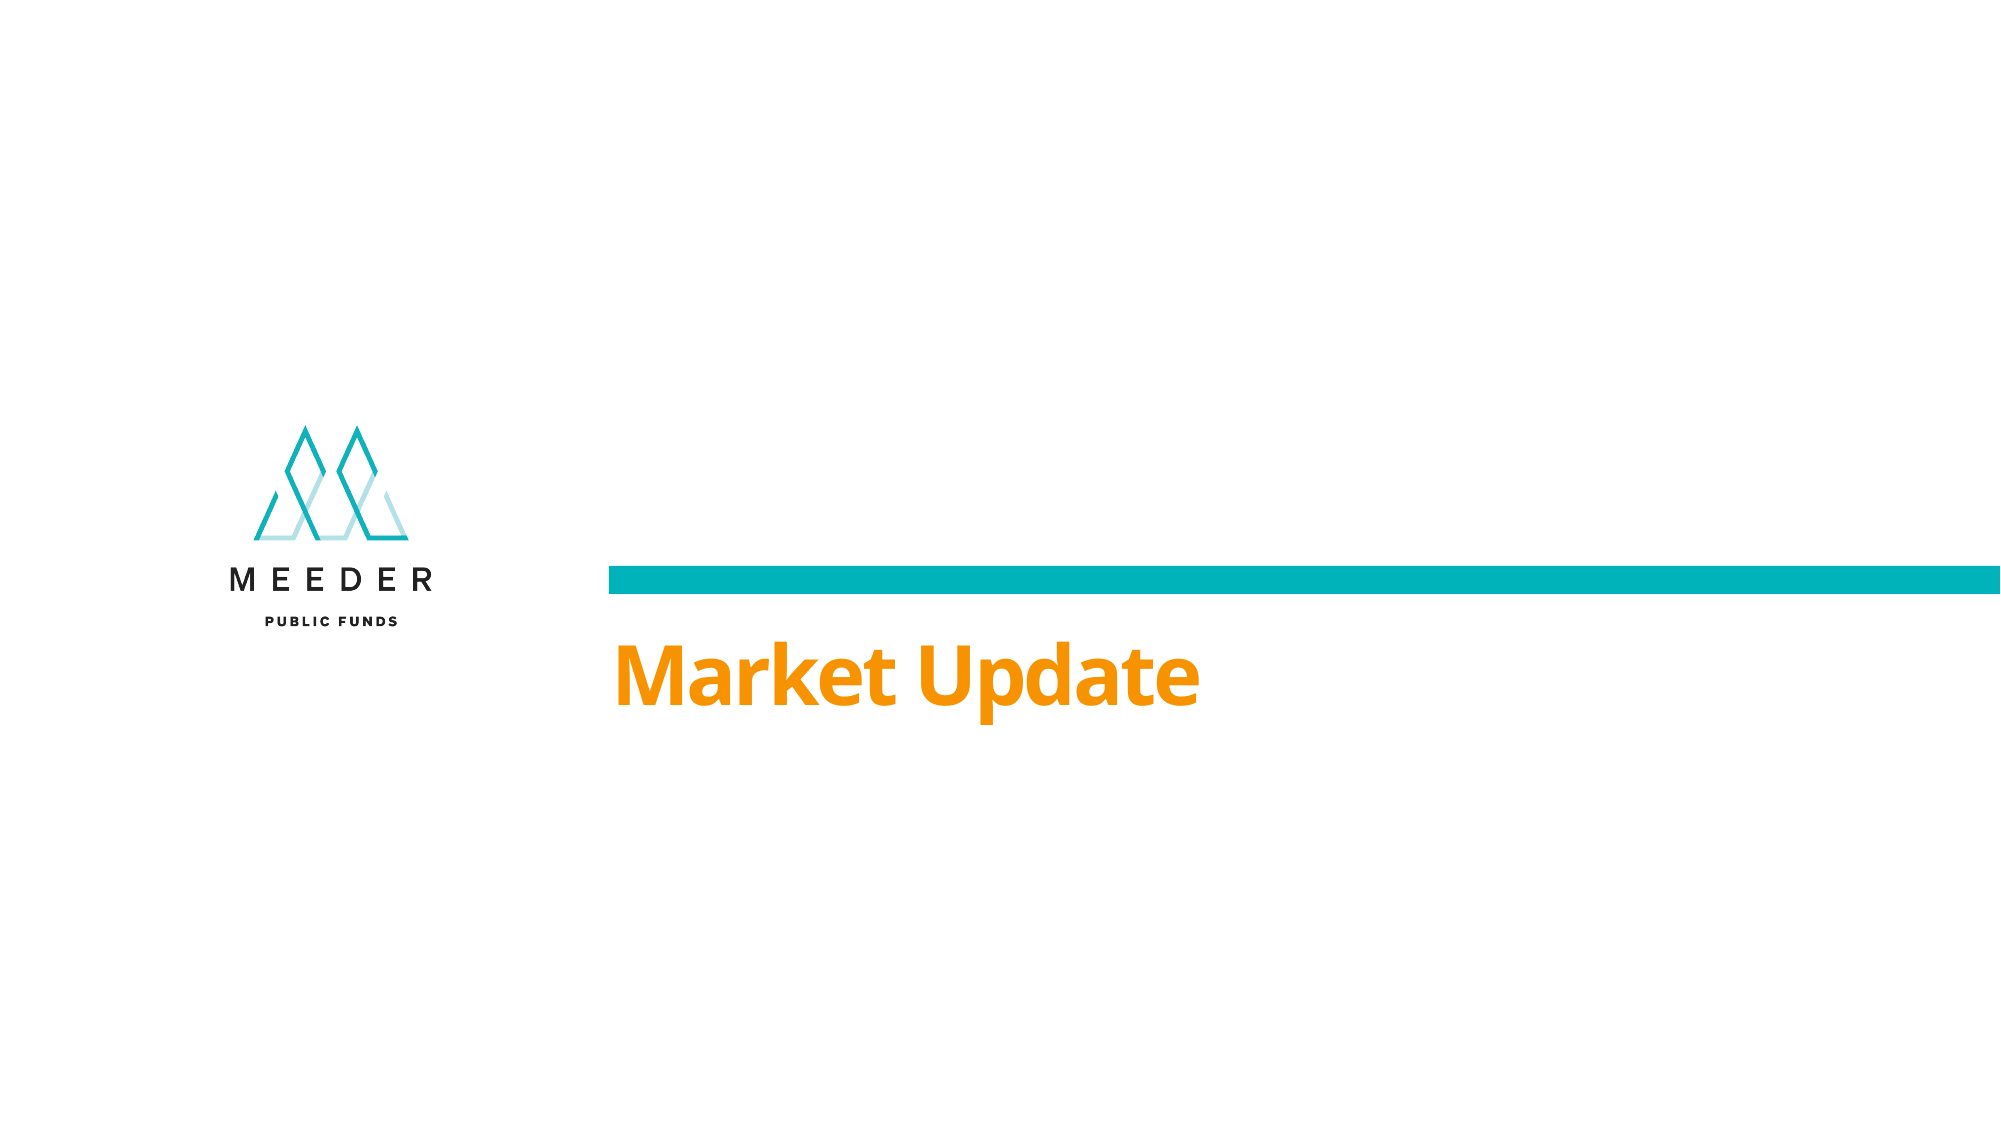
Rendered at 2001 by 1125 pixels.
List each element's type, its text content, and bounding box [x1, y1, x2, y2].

list Market Update [611, 633, 1925, 982]
picture [160, 354, 502, 697]
